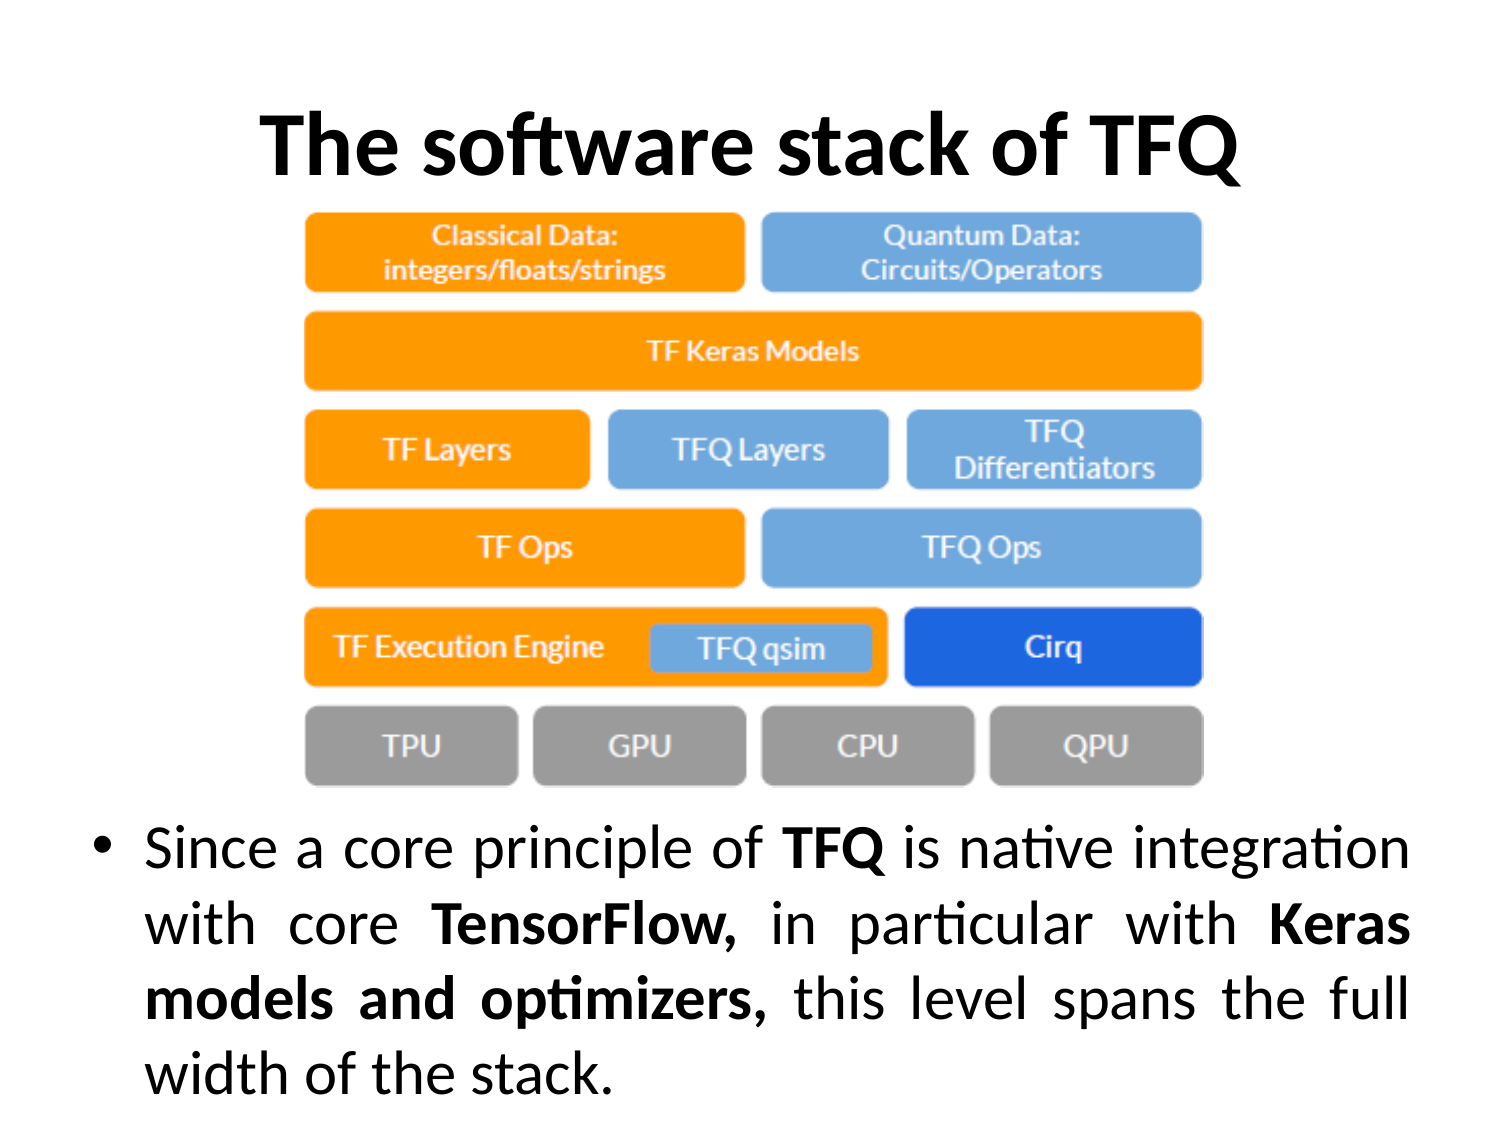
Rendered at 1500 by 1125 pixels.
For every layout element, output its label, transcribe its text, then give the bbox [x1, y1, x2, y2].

title The software stack of TFQ [75, 45, 1425, 233]
list Since a core principle of TFQ is native integration with core TensorFlow, in particular with Keras models and optimizers, this level spans the full width of the stack. [76, 798, 1427, 1118]
picture [304, 211, 1204, 789]
